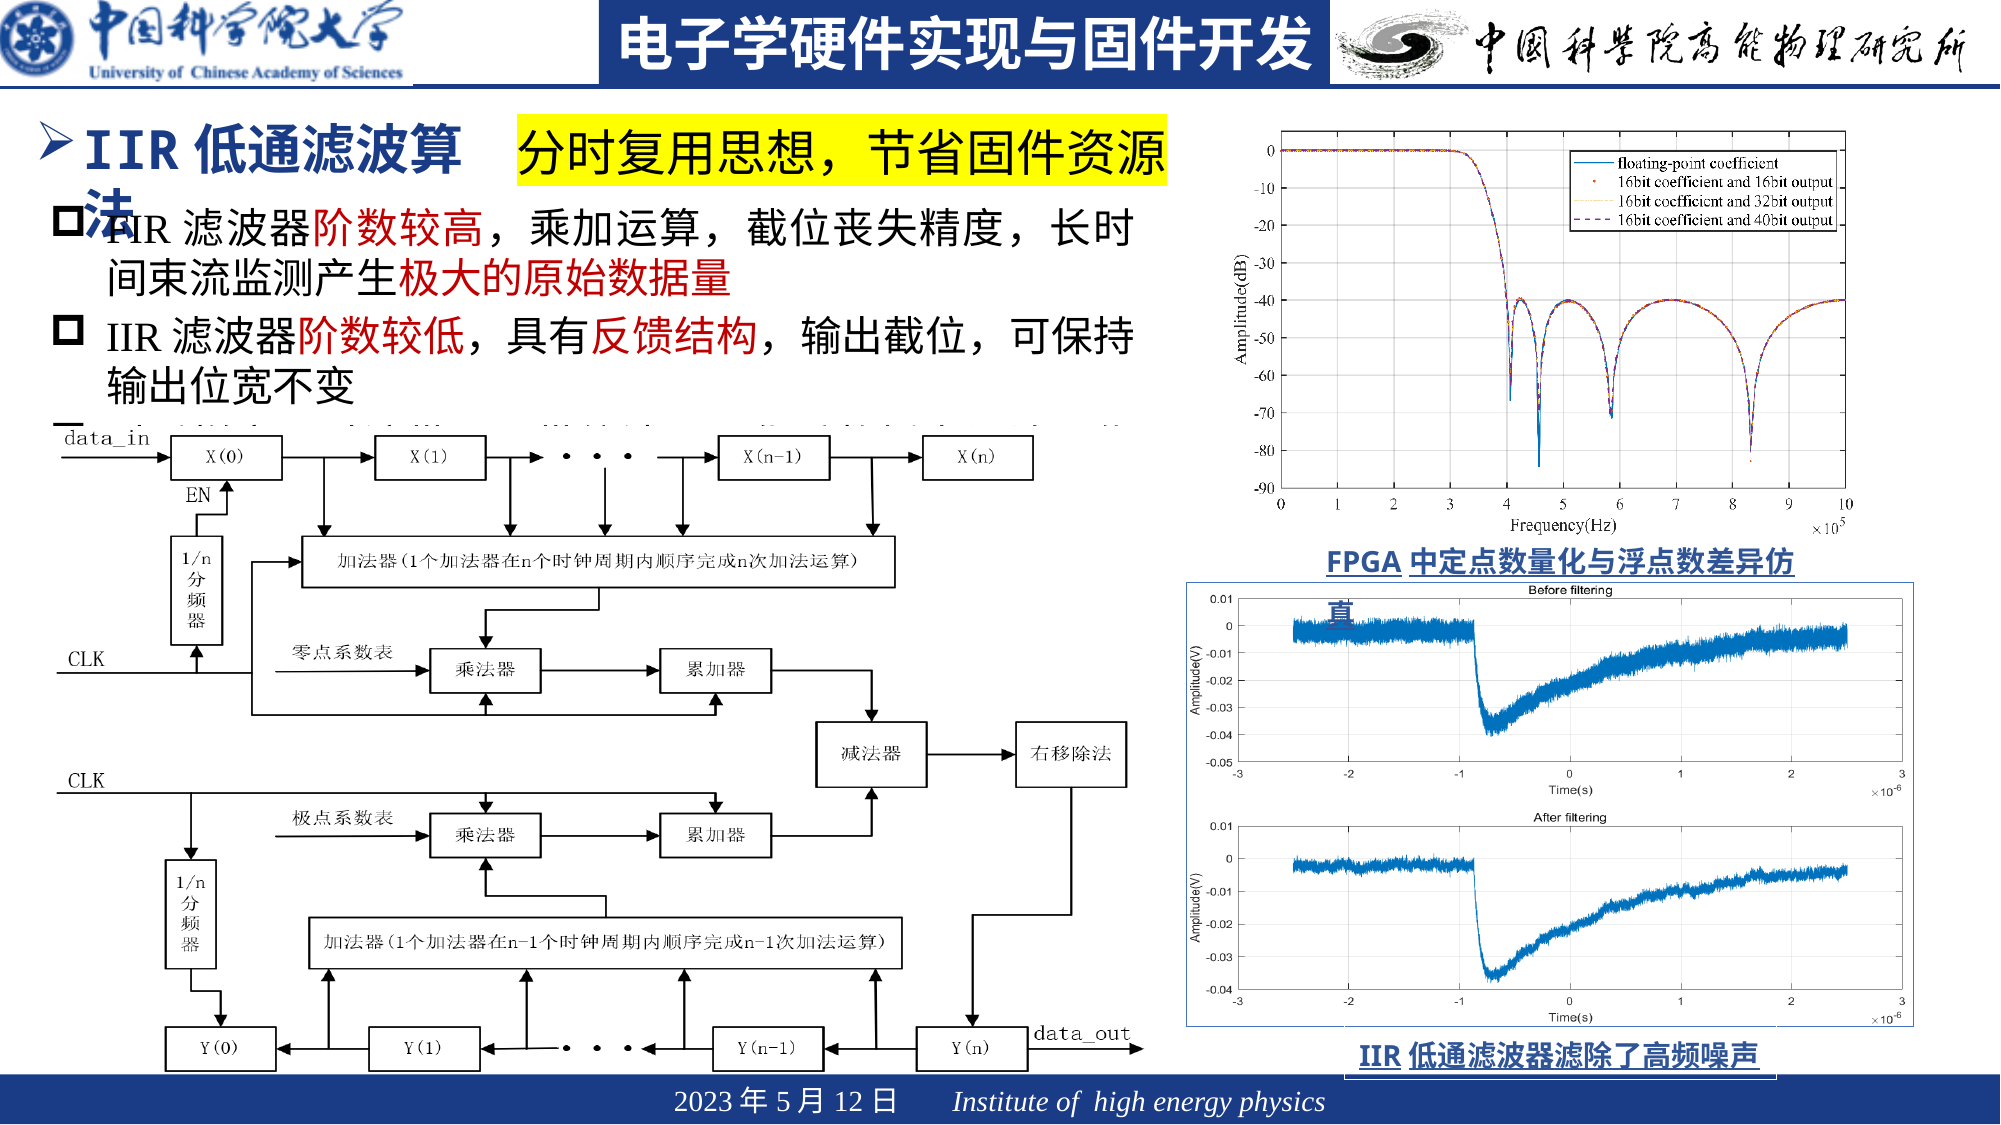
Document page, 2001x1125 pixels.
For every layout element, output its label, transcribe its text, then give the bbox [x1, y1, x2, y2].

text_box 分时复用思想，节省固件资源 [502, 114, 1180, 189]
text_box IIR低通滤波器滤除了高频噪声 [1344, 1036, 1777, 1080]
picture [46, 426, 1156, 1072]
text_box FPGA中定点数量化与浮点数差异仿真 [1311, 545, 1810, 580]
picture [1335, 5, 1979, 84]
picture [1185, 98, 1914, 537]
text_box FIR滤波器阶数较高，乘加运算，截位丧失精度，长时间束流监测产生极大的原始数据量 IIR滤波器阶数较低，具有反馈结构，输出截位，可保持输出位宽不变 对采样率、过渡带、阻带纹波、量化系数折中设计，优先保证通带纹波足够低 设计宗旨：以较小输出位宽和量化系数的幅频响应曲线逼近全精度幅频响应曲线 [34, 194, 1150, 640]
picture [1185, 582, 1914, 1027]
text_box 电子学硬件实现与固件开发 [598, 0, 1330, 85]
text_box IIR低通滤波算法 [20, 108, 515, 253]
picture [0, 0, 413, 86]
